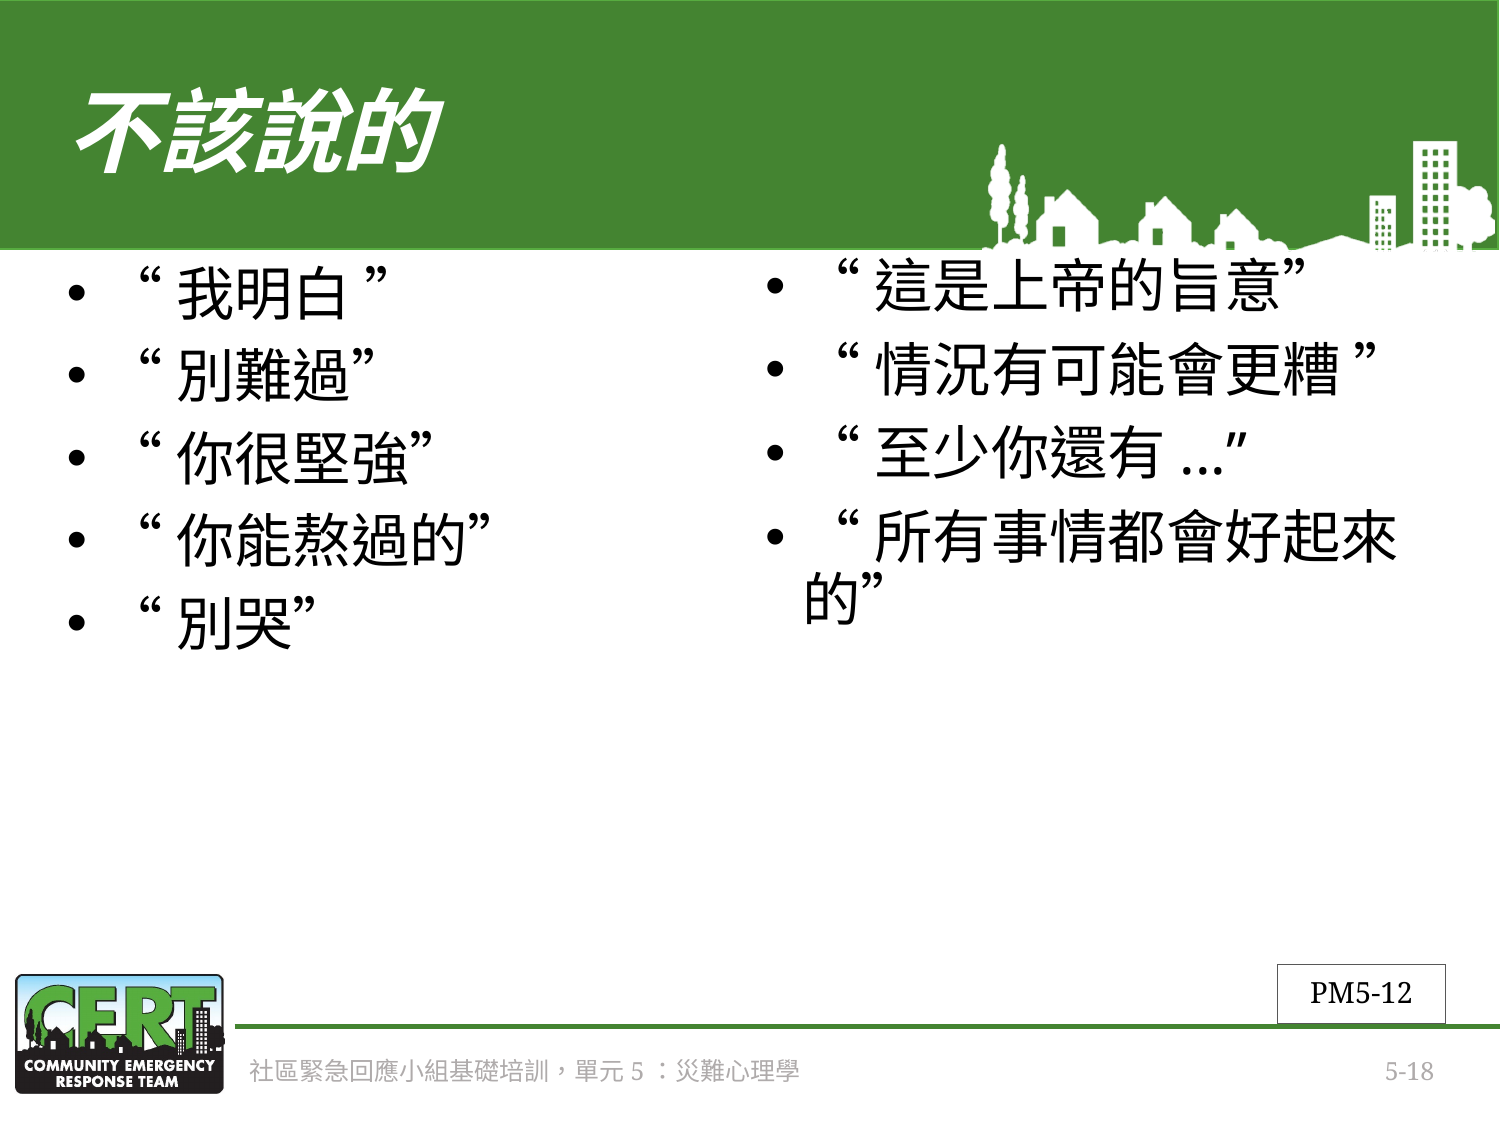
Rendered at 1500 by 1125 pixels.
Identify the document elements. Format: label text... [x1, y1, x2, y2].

list 5-18 [1153, 1047, 1450, 1098]
list 社區緊急回應小組基礎培訓，單元5：災難心理學 [234, 1047, 963, 1098]
picture [979, 133, 1500, 252]
list PM5-12 [1277, 964, 1446, 1024]
list “我明白 ” “別難過” “你很堅強” “你能熬過的” “別哭” [51, 249, 732, 1031]
picture [14, 973, 225, 1094]
list “這是上帝的旨意” “情況有可能會更糟 ” “至少你還有...” “所有事情都會好起來的” [750, 249, 1449, 1031]
title 不該說的 [51, 52, 1005, 220]
